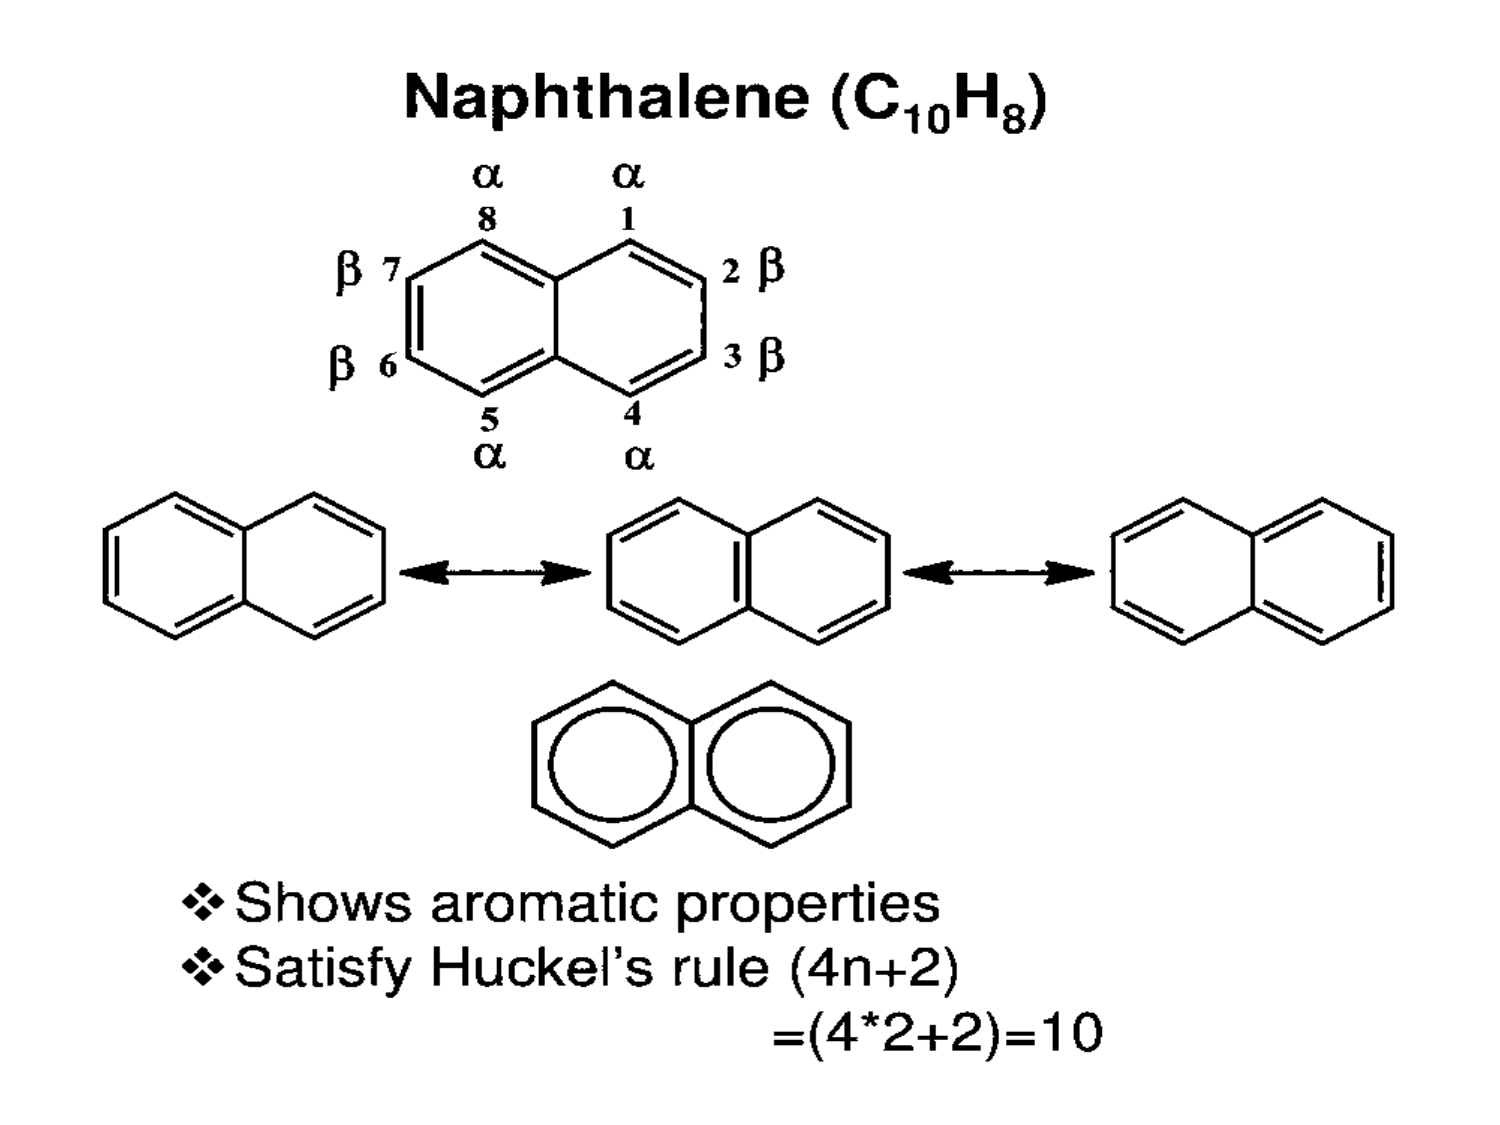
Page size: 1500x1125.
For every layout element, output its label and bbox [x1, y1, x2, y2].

picture [64, 54, 1474, 1083]
